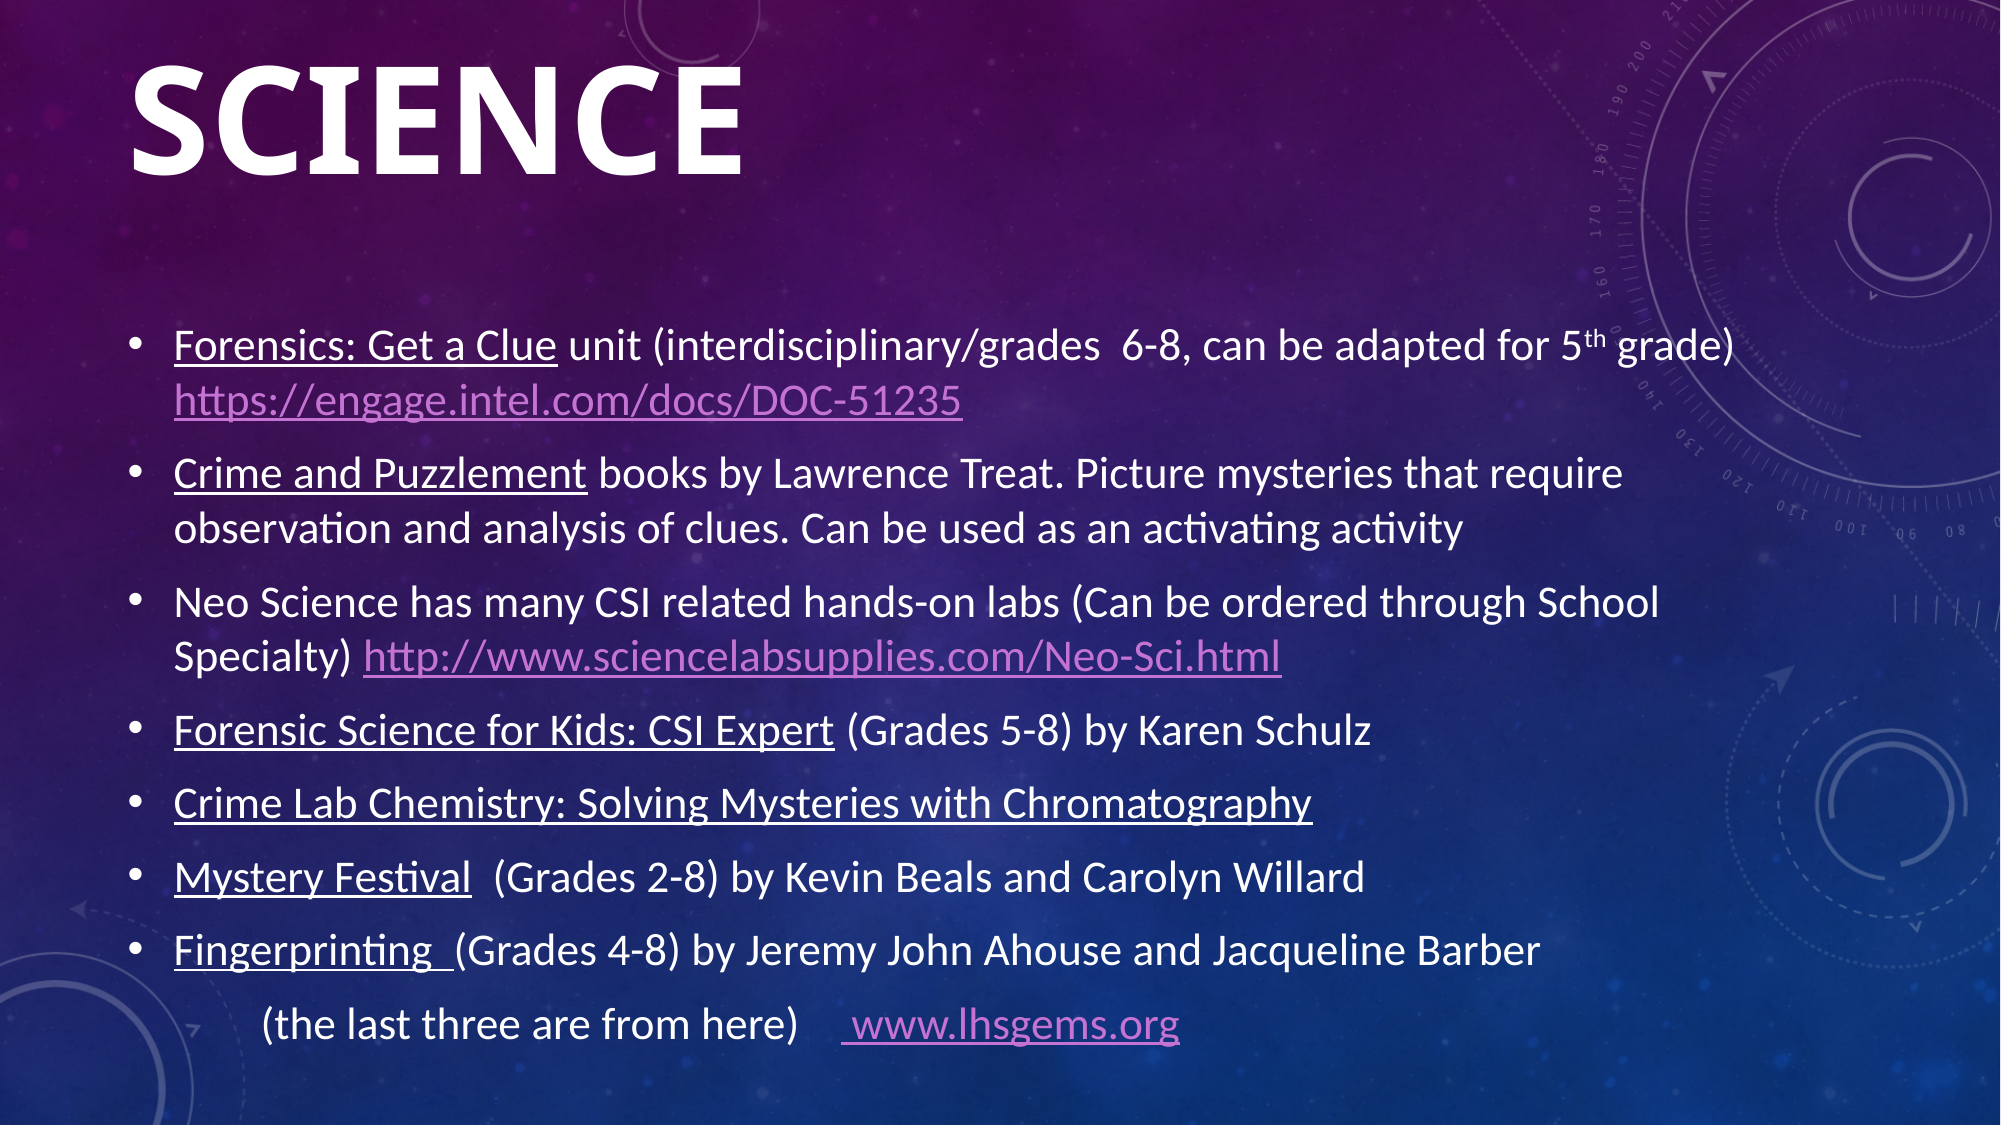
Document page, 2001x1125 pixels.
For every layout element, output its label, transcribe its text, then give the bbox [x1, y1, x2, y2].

title SCIENCE [112, 15, 1775, 214]
picture [0, 0, 2001, 1125]
list Forensics: Get a Clue unit (interdisciplinary/grades 6-8, can be adapted for 5th grade) https://engage.intel.com/docs/DOC-51235 Crime and Puzzlement books by Lawrence Treat. Picture mysteries that require observation and analysis of clues. Can be used as an activating activity Neo Science has many CSI related hands-on labs (Can be ordered through School Specialty) http://www.sciencelabsupplies.com/Neo-Sci.html Forensic Science for Kids: CSI Expert (Grades 5-8) by Karen Schulz Crime Lab Chemistry: Solving Mysteries with Chromatography Mystery Festival (Grades 2-8) by Kevin Beals and Carolyn Willard Fingerprinting (Grades 4-8) by Jeremy John Ahouse and Jacqueline Barber (the last three are from here) www.lhsgems.org [112, 307, 1775, 1060]
